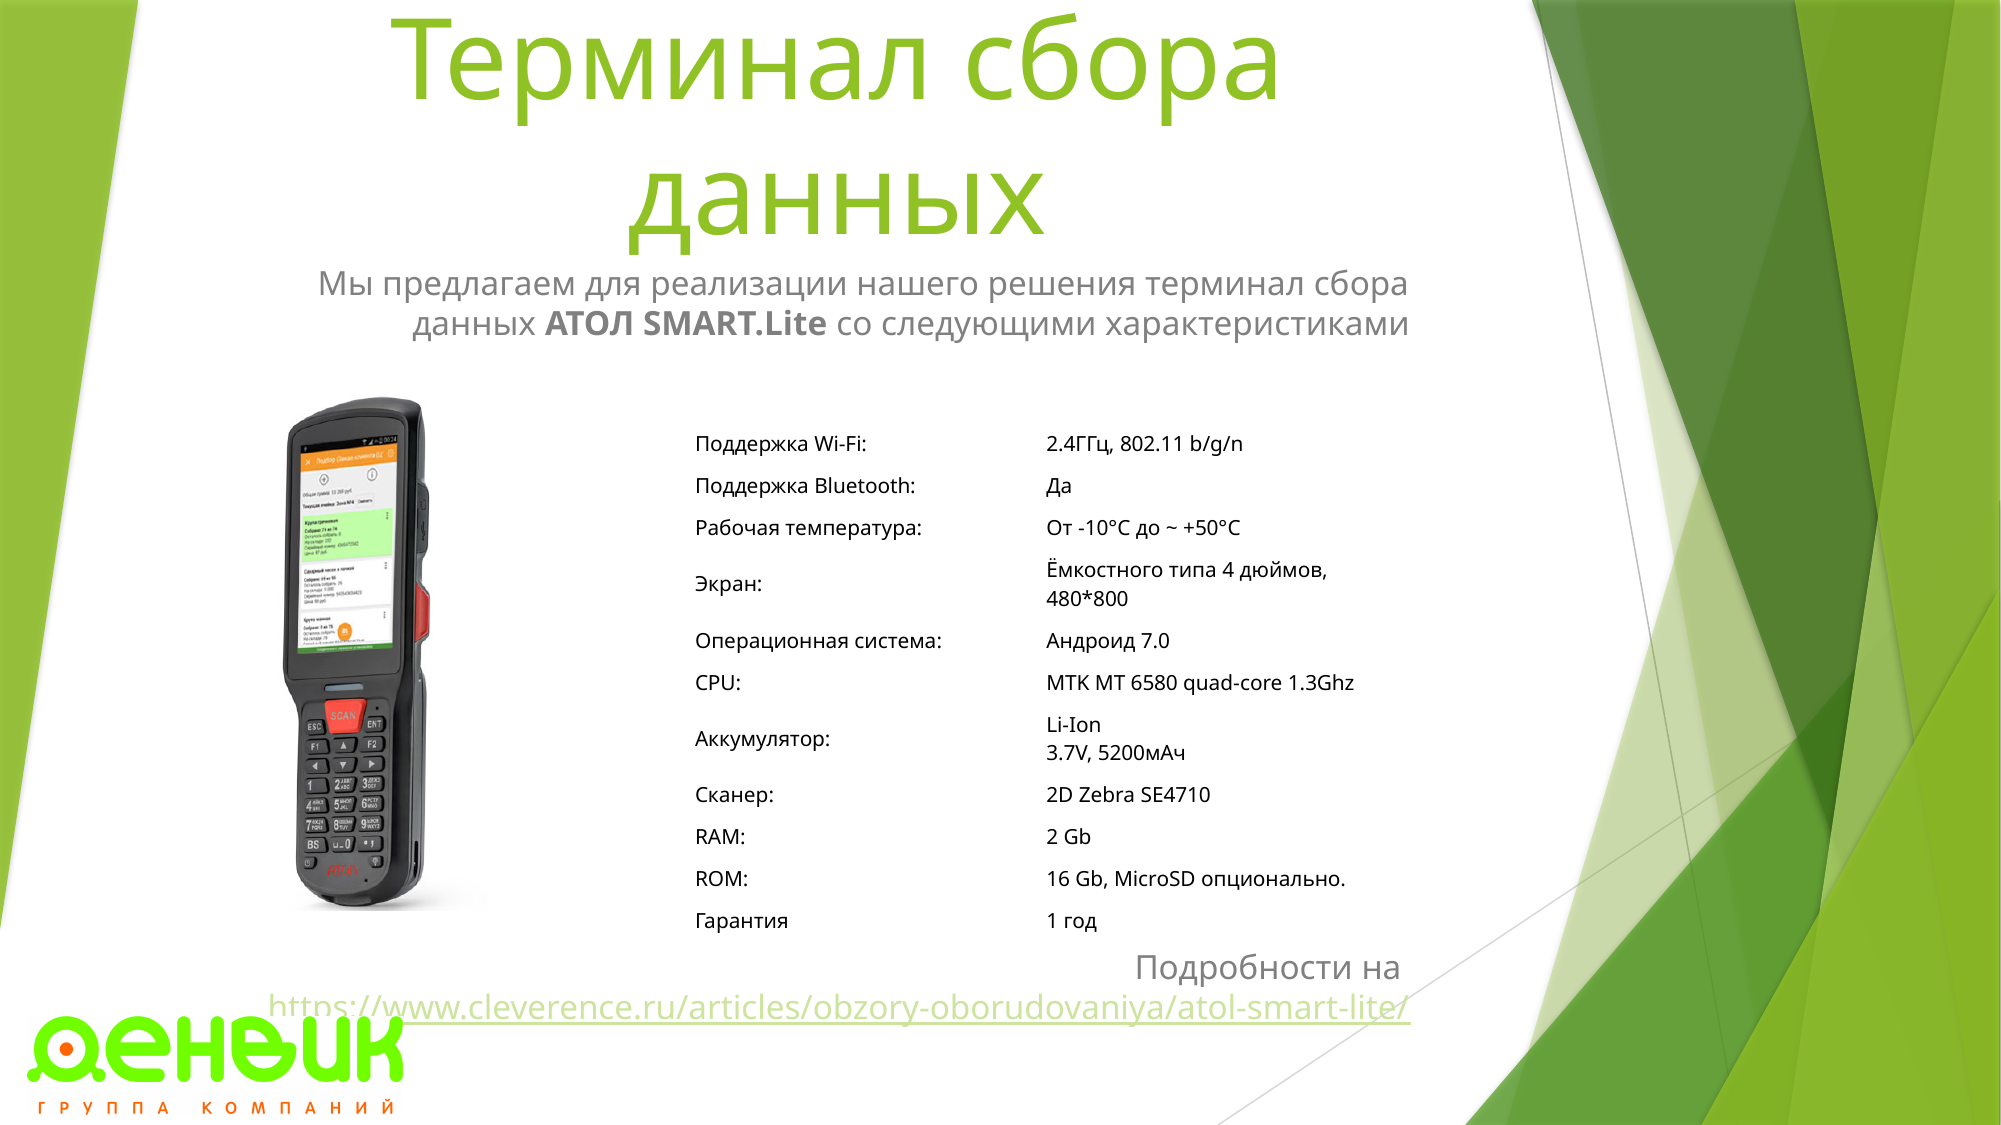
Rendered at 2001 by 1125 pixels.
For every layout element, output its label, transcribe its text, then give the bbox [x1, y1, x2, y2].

subtitle Мы предлагаем для реализации нашего решения терминал сбора данных АТОЛ SMART.Lite со следующими характеристиками Подробности на https://www.cleverence.ru/articles/obzory-oborudovaniya/atol-smart-lite/ [247, 254, 1426, 1045]
title Терминал сбора данных [283, 34, 1392, 254]
table_cell Li-Ion 3.7V, 5200мАч [1040, 703, 1391, 773]
table_cell Аккумулятор: [688, 703, 1040, 773]
table_cell Поддержка Bluetooth: [688, 465, 1040, 507]
table_header Поддержка Wi-Fi: [688, 422, 1040, 465]
table_cell 2D Zebra SE4710 [1040, 773, 1391, 815]
picture [97, 387, 622, 912]
table_cell MTK MT 6580 quad-core 1.3Ghz [1040, 661, 1391, 703]
table_cell Андроид 7.0 [1040, 619, 1391, 661]
table_cell Экран: [688, 549, 1040, 619]
table_cell Да [1040, 465, 1391, 507]
table_cell Гарантия [688, 900, 1040, 942]
table_cell CPU: [688, 661, 1040, 703]
table_cell 2 Gb [1040, 815, 1391, 857]
table_cell 1 год [1040, 900, 1391, 942]
table_cell Сканер: [688, 773, 1040, 815]
table_cell От -10°C до ~ +50°C [1040, 507, 1391, 549]
table_cell Операционная система: [688, 619, 1040, 661]
table_cell RAM: [688, 815, 1040, 857]
picture [26, 1016, 404, 1115]
table_cell Ёмкостного типа 4 дюймов, 480*800 [1040, 549, 1391, 619]
table_cell 16 Gb, MicroSD опционально. [1040, 857, 1391, 900]
table_cell ROM: [688, 857, 1040, 900]
table_cell Рабочая температура: [688, 507, 1040, 549]
table_header 2.4ГГц, 802.11 b/g/n [1040, 422, 1391, 465]
